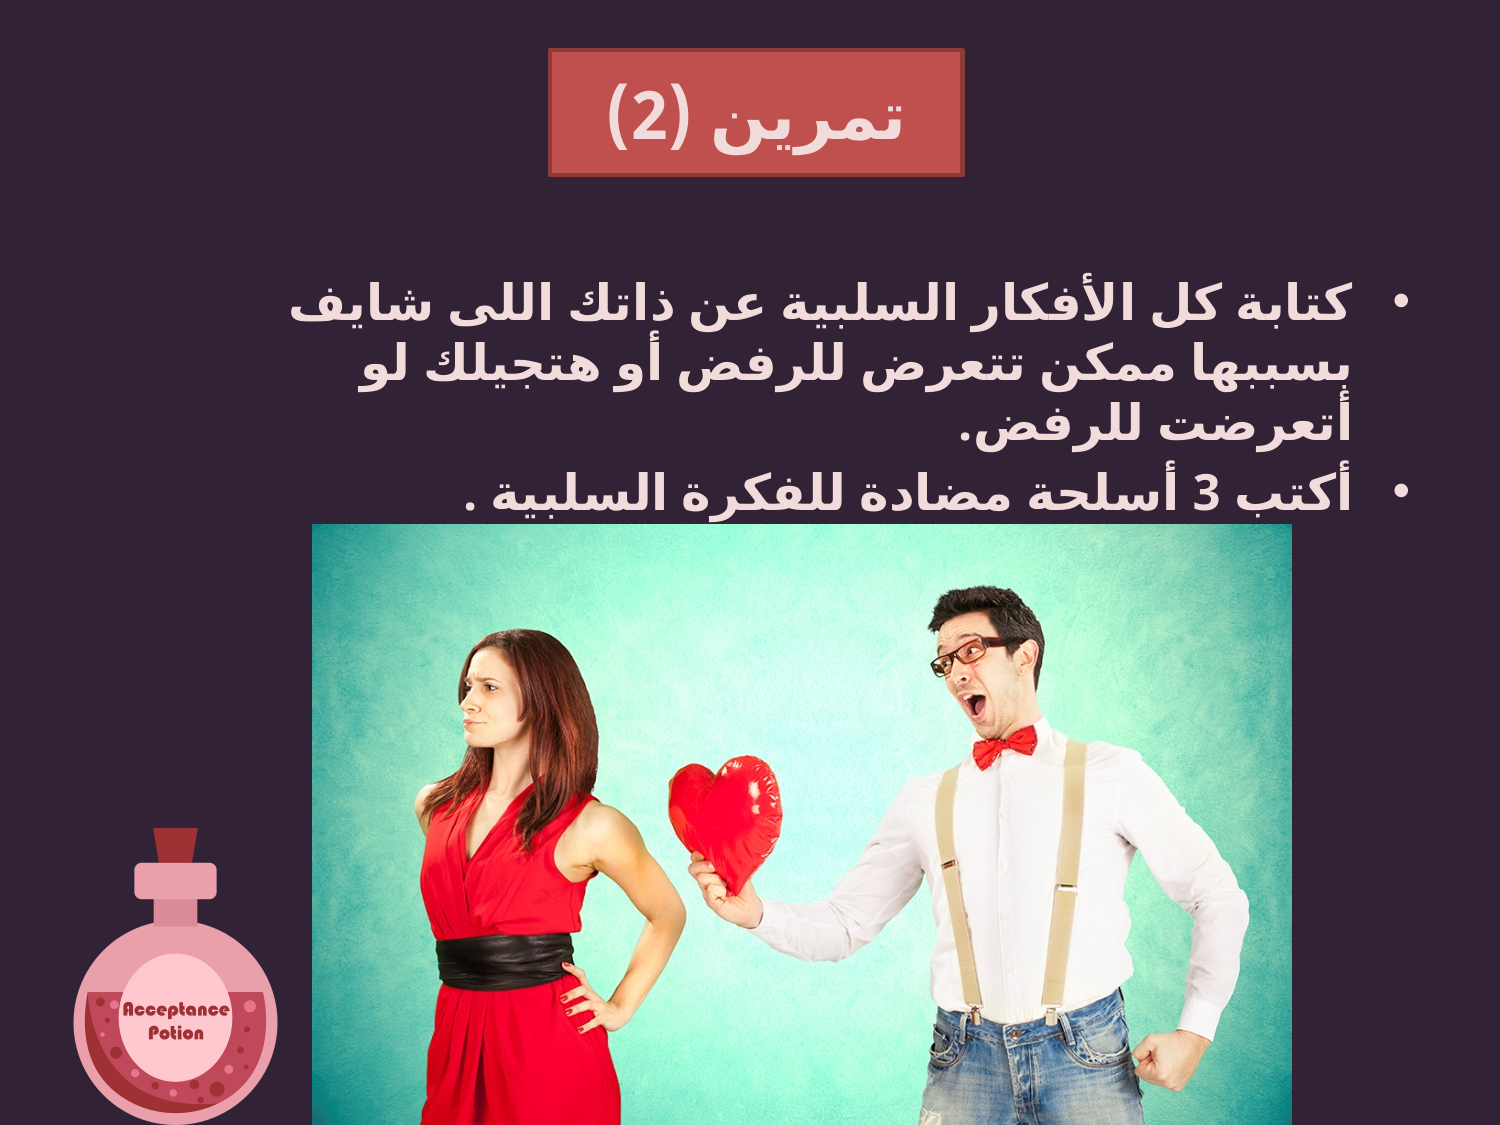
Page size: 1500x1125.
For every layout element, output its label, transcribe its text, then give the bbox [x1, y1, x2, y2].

picture [0, 0, 1500, 1125]
title تمرين (2) [548, 48, 965, 177]
list كتابة كل الأفكار السلبية عن ذاتك اللى شايف بسببها ممكن تتعرض للرفض أو هتجيلك لو أتعرضت للرفض. أكتب 3 أسلحة مضادة للفكرة السلبية . [187, 262, 1425, 587]
